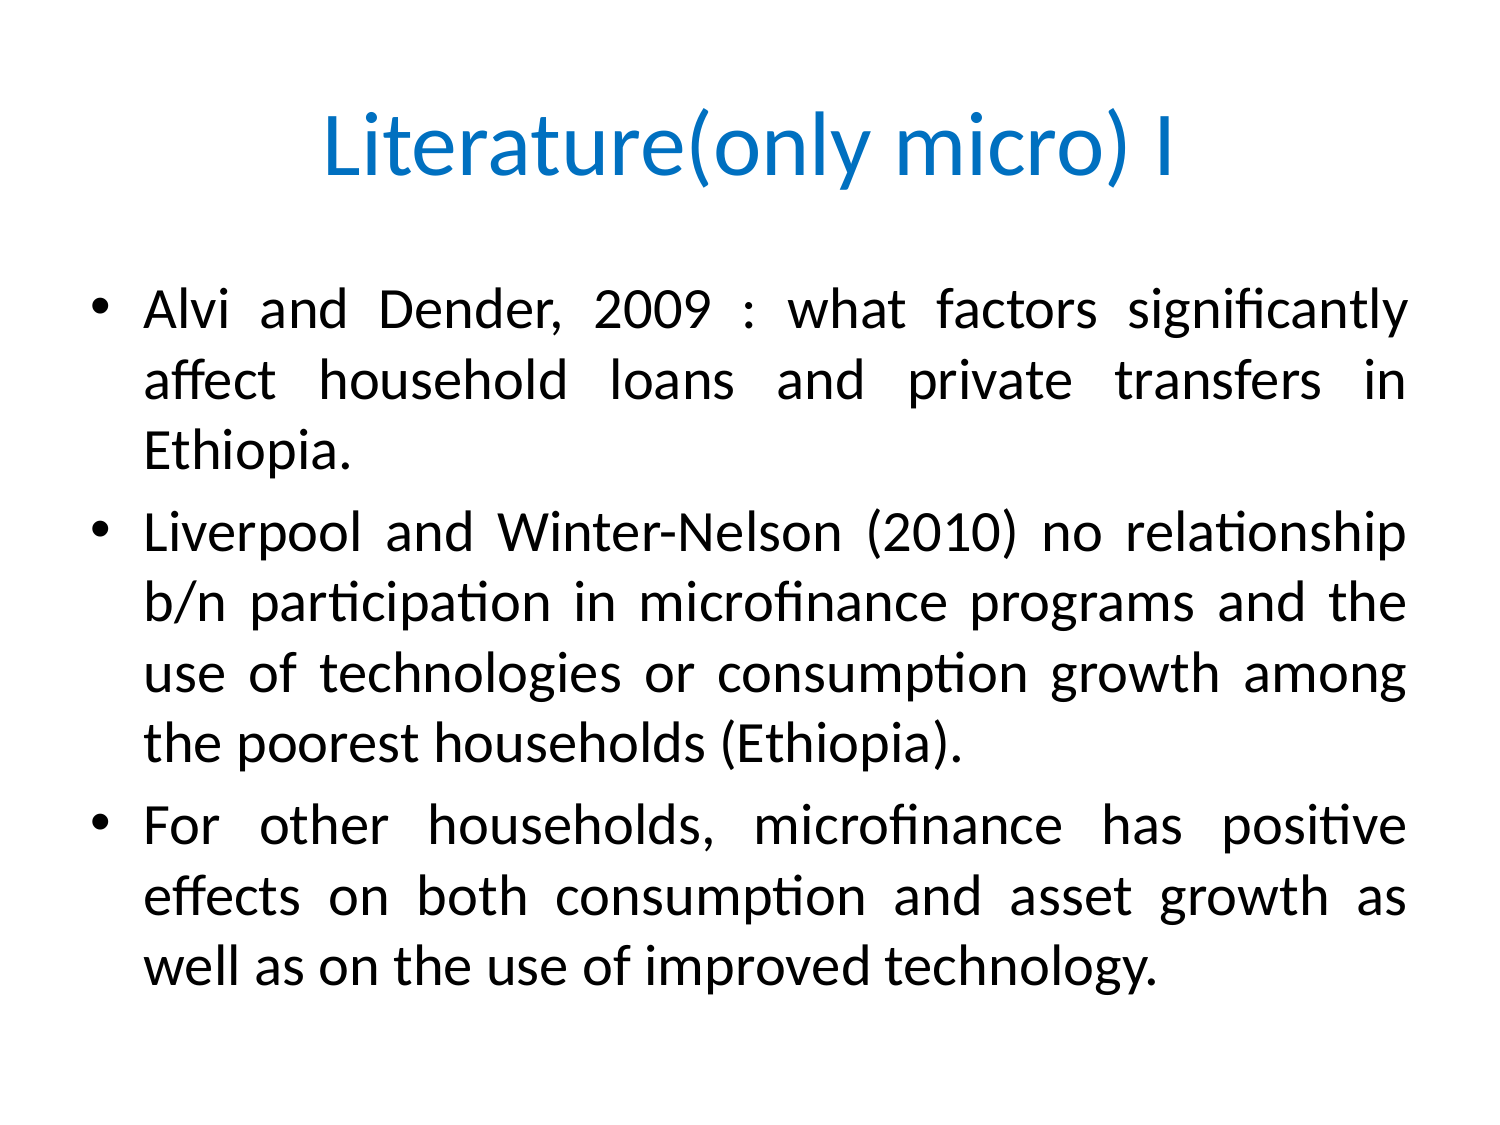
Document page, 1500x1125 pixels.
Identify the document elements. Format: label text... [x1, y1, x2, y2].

list Alvi and Dender, 2009 : what factors significantly affect household loans and private transfers in Ethiopia. Liverpool and Winter-Nelson (2010) no relationship b/n participation in microfinance programs and the use of technologies or consumption growth among the poorest households (Ethiopia). For other households, microfinance has positive effects on both consumption and asset growth as well as on the use of improved technology. [75, 262, 1425, 1005]
title Literature(only micro) I [75, 45, 1425, 233]
